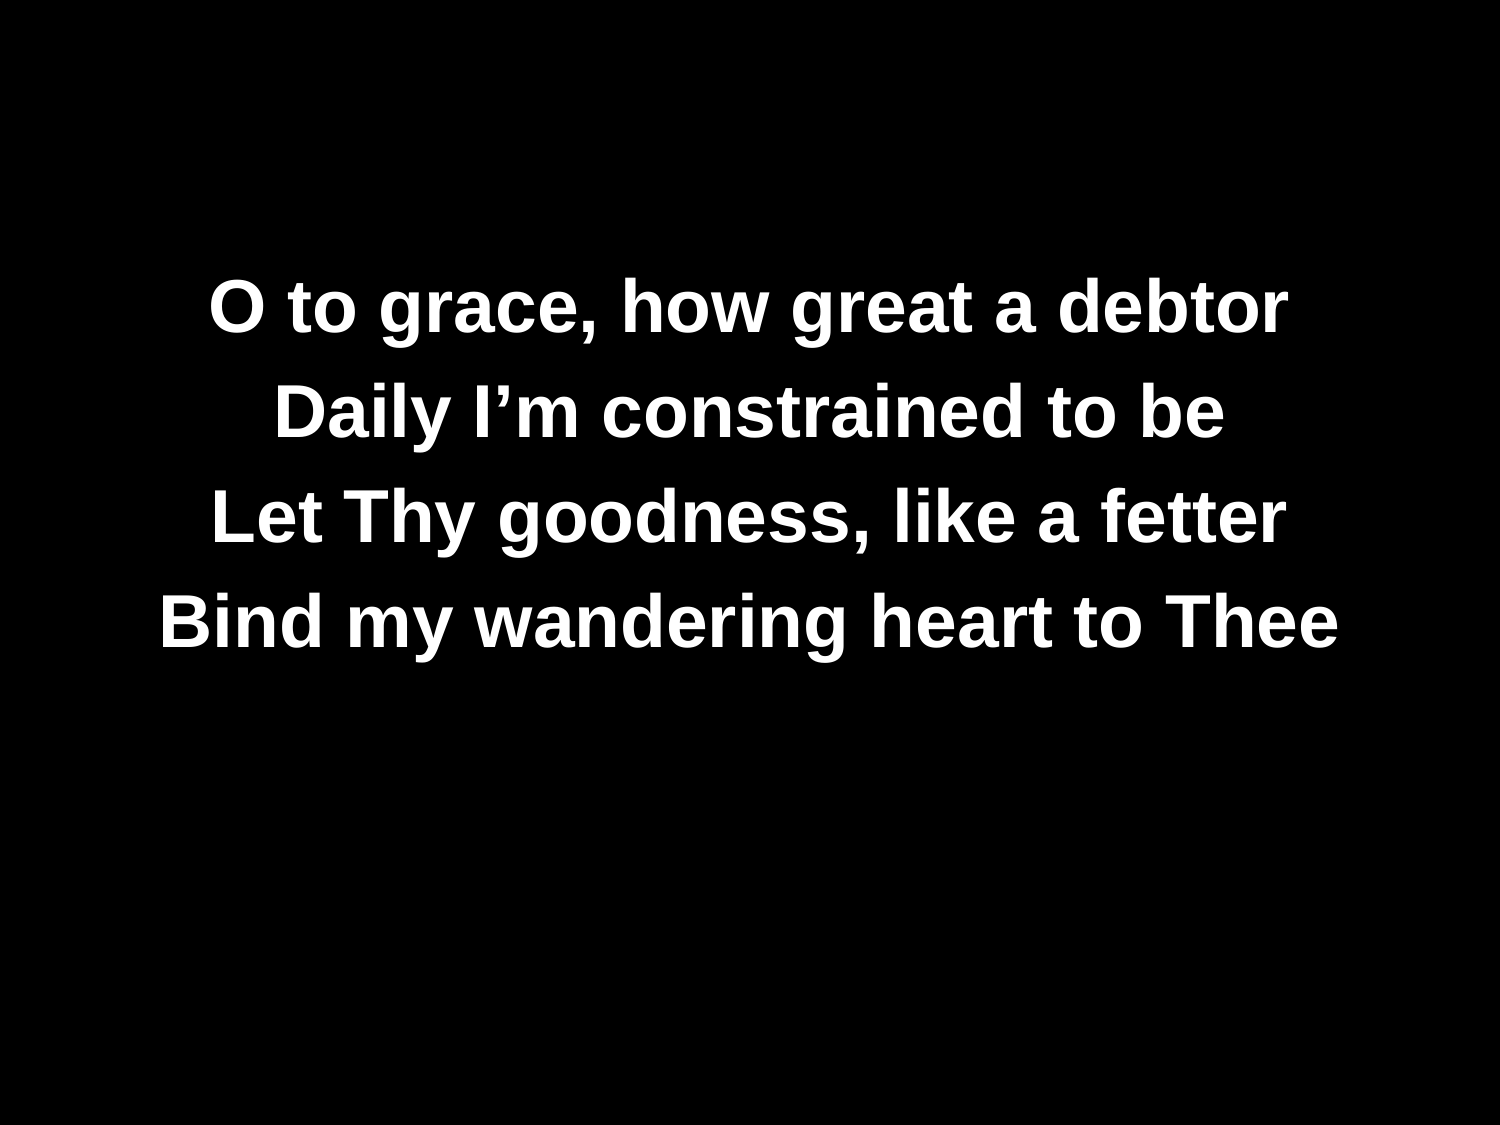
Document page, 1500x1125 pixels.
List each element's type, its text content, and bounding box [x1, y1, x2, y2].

list O to grace, how great a debtor Daily I’m constrained to be Let Thy goodness, like a fetter Bind my wandering heart to Thee [24, 249, 1475, 1063]
